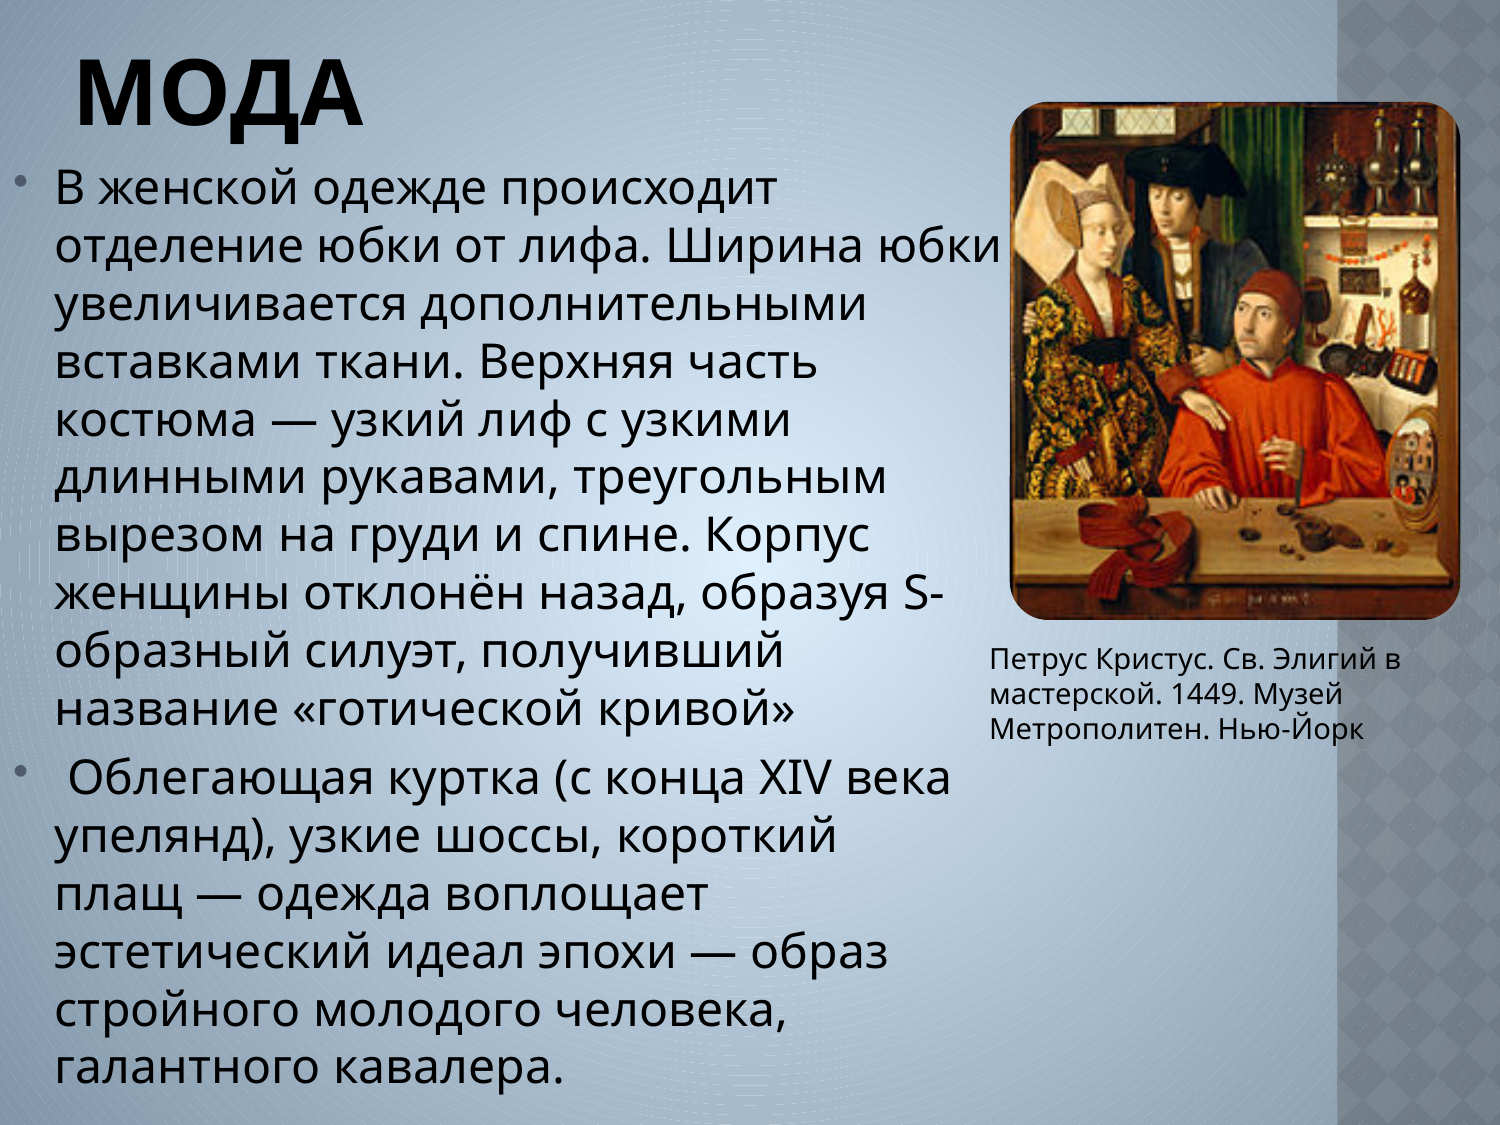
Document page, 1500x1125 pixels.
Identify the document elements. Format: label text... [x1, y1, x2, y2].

list В женской одежде происходит отделение юбки от лифа. Ширина юбки увеличивается дополнительными вставками ткани. Верхняя часть костюма — узкий лиф с узкими длинными рукавами, треугольным вырезом на груди и спине. Корпус женщины отклонён назад, образуя S-образный силуэт, получивший название «готической кривой» Облегающая куртка (с конца XIV века упелянд), узкие шоссы, короткий плащ — одежда воплощает эстетический идеал эпохи — образ стройного молодого человека, галантного кавалера. [0, 149, 1022, 1125]
title Мода [64, 0, 433, 144]
text_box Петрус Кристус. Св. Элигий в мастерской. 1449. Музей Метрополитен. Нью-Йорк [974, 633, 1465, 753]
picture [1009, 101, 1461, 621]
